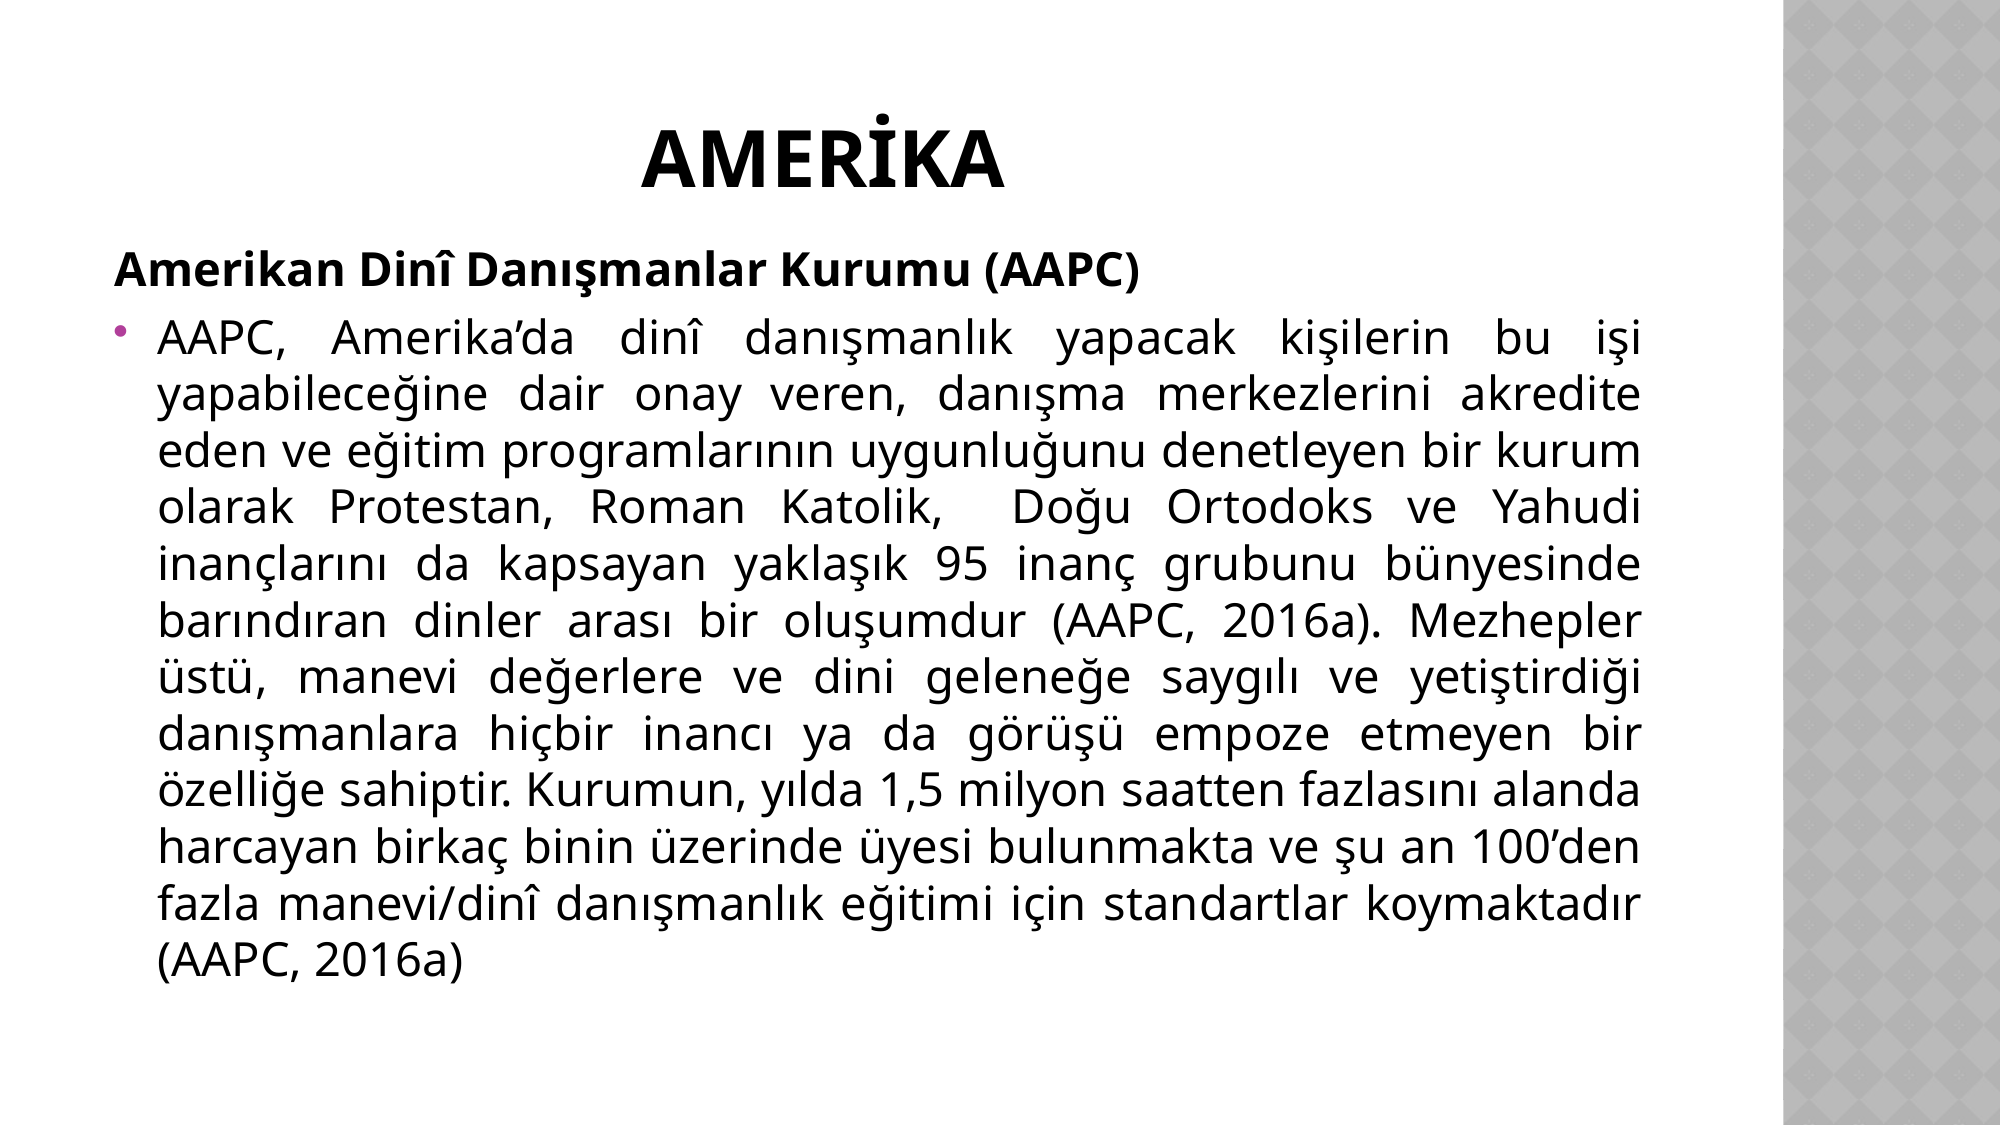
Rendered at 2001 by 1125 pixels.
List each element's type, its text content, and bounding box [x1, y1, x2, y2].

list Amerikan Dinî Danışmanlar Kurumu (AAPC) AAPC, Amerika’da dinî danışmanlık yapacak kişilerin bu işi yapabileceğine dair onay veren, danışma merkezlerini akredite eden ve eğitim programlarının uygunluğunu denetleyen bir kurum olarak Protestan, Roman Katolik, Doğu Ortodoks ve Yahudi inançlarını da kapsayan yaklaşık 95 inanç grubunu bünyesinde barındıran dinler arası bir oluşumdur (AAPC, 2016a). Mezhepler üstü, manevi değerlere ve dini geleneğe saygılı ve yetiştirdiği danışmanlara hiçbir inancı ya da görüşü empoze etmeyen bir özelliğe sahiptir. Kurumun, yılda 1,5 milyon saatten fazlasını alanda harcayan birkaç binin üzerinde üyesi bulunmakta ve şu an 100’den fazla manevi/dinî danışmanlık eğitimi için standartlar koymaktadır (AAPC, 2016a) [99, 232, 1661, 1010]
title Amerİka [149, 101, 1498, 204]
